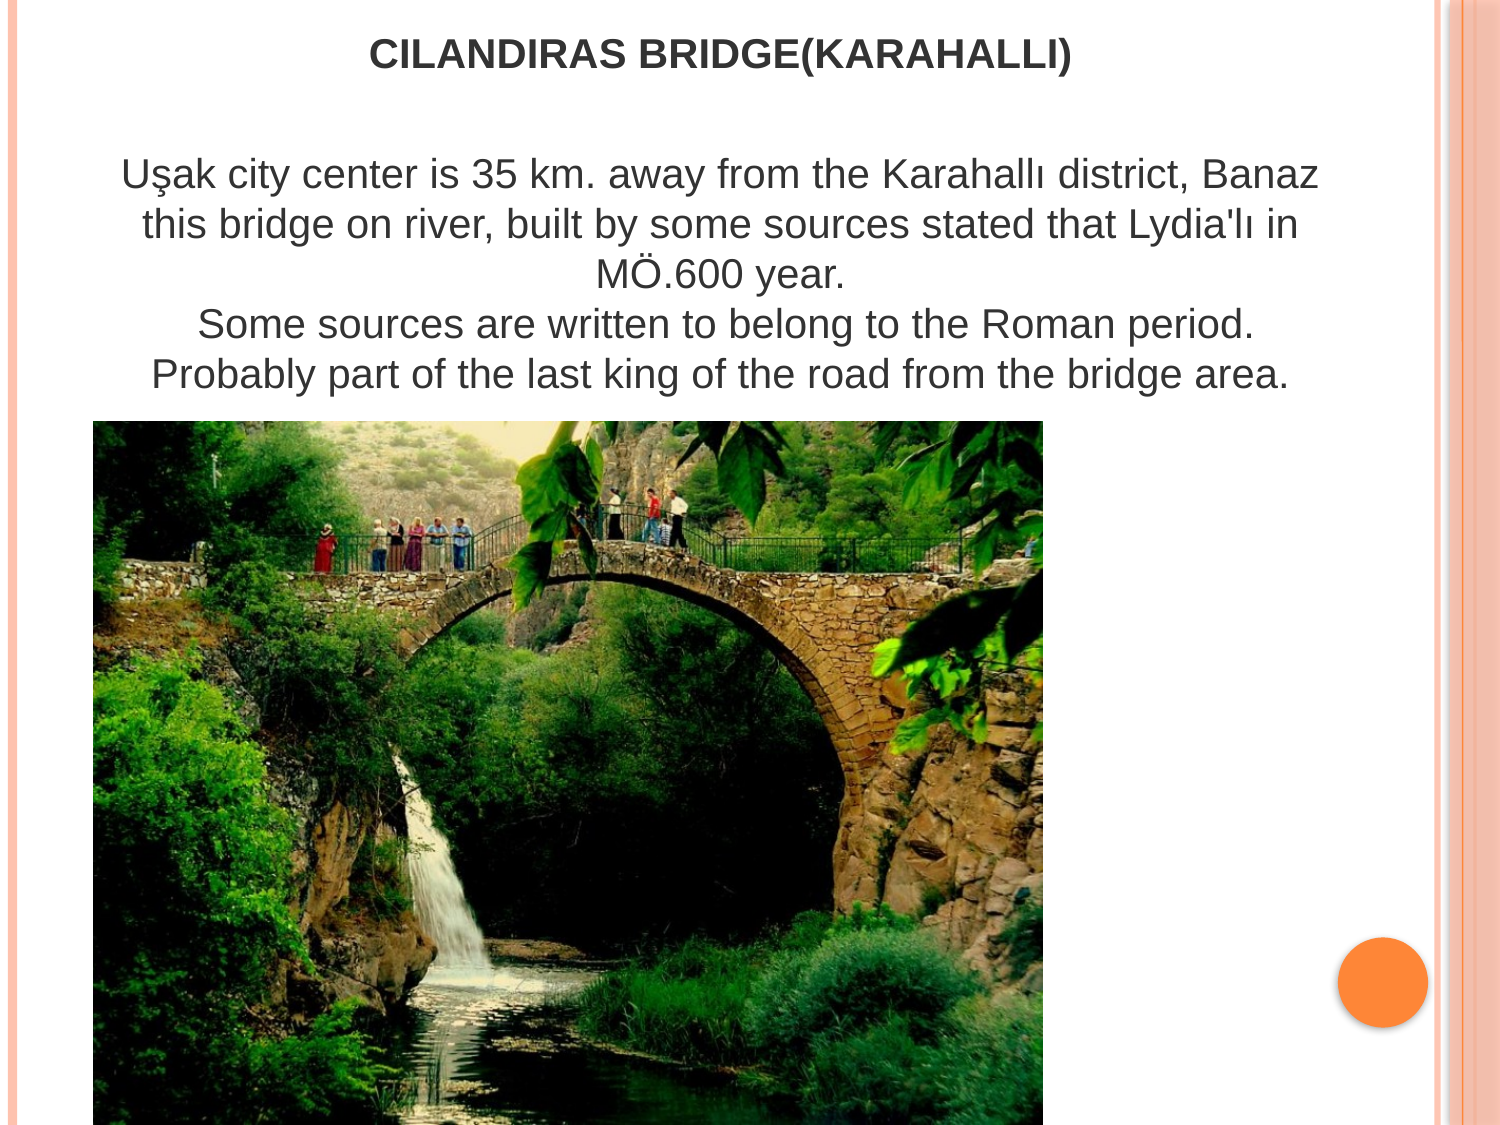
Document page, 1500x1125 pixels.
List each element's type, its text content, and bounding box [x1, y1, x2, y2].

picture [93, 421, 1044, 1125]
text_box CILANDIRAS BRIDGE(KARAHALLI) Uşak city center is 35 km. away from the Karahallı district, Banaz this bridge on river, built by some sources stated that Lydia'lı in MÖ.600 year. Some sources are written to belong to the Roman period. Probably part of the last king of the road from the bridge area. [70, 19, 1372, 500]
